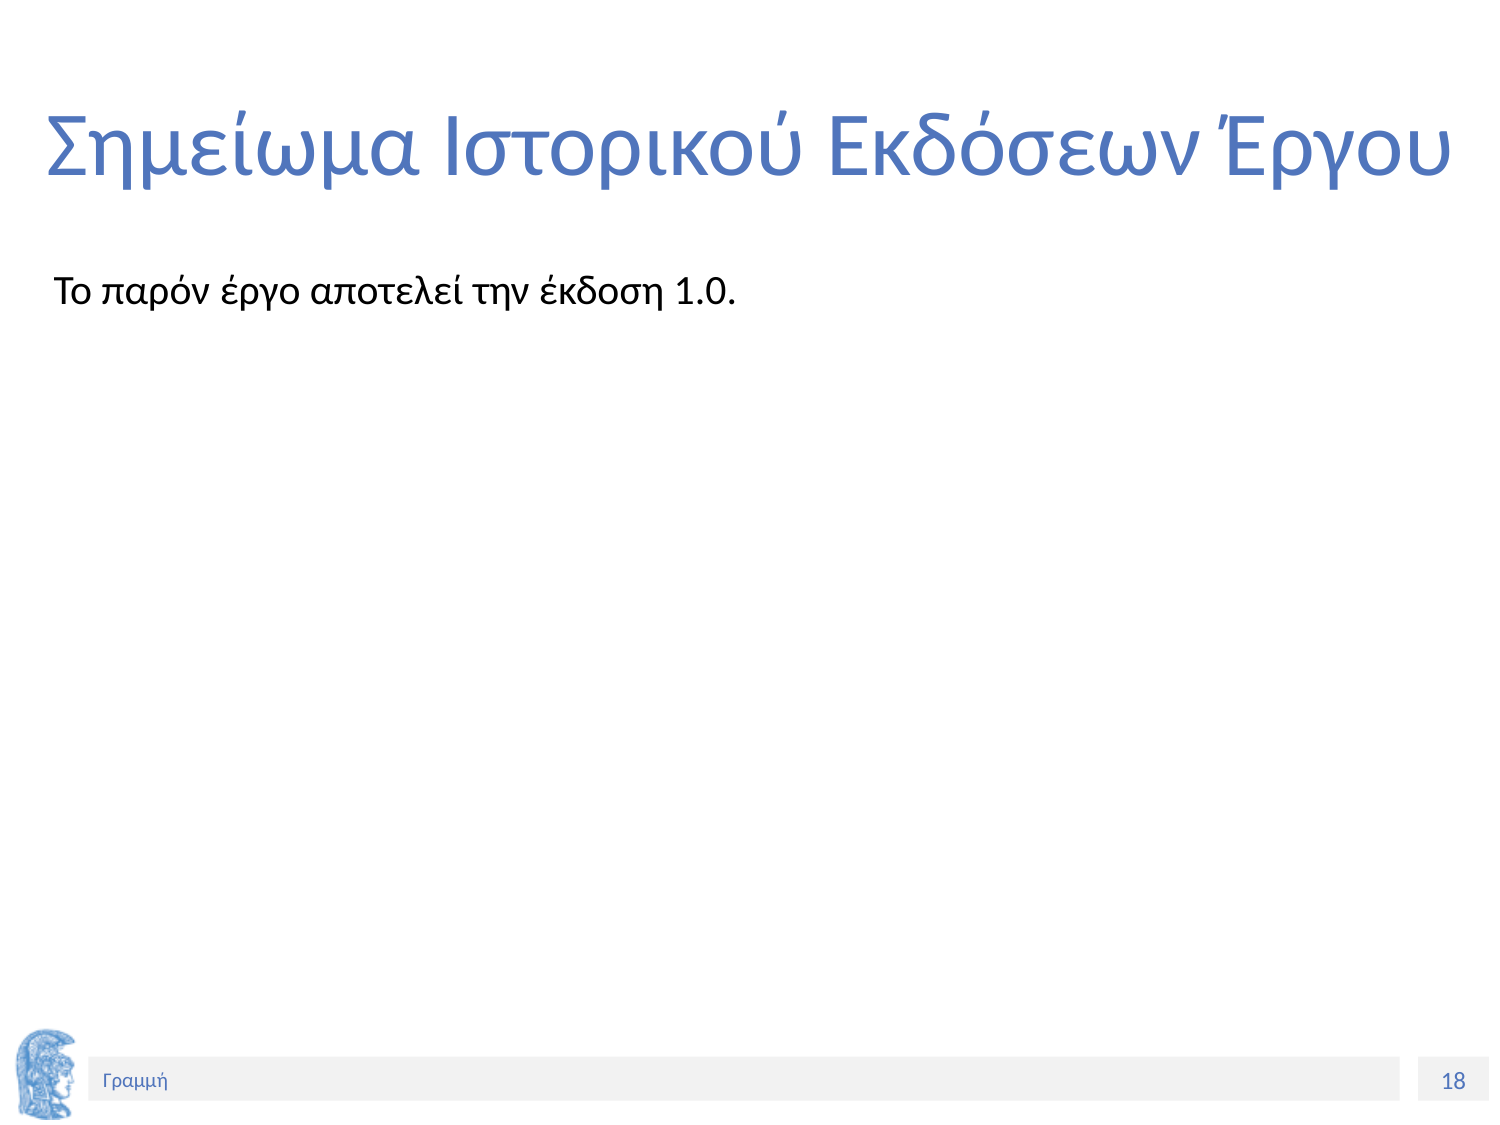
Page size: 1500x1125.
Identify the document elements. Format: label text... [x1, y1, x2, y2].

picture [9, 1026, 81, 1120]
title Σημείωμα Ιστορικού Εκδόσεων Έργου [0, 45, 1500, 233]
list Το παρόν έργο αποτελεί την έκδοση 1.0. [38, 255, 1447, 998]
